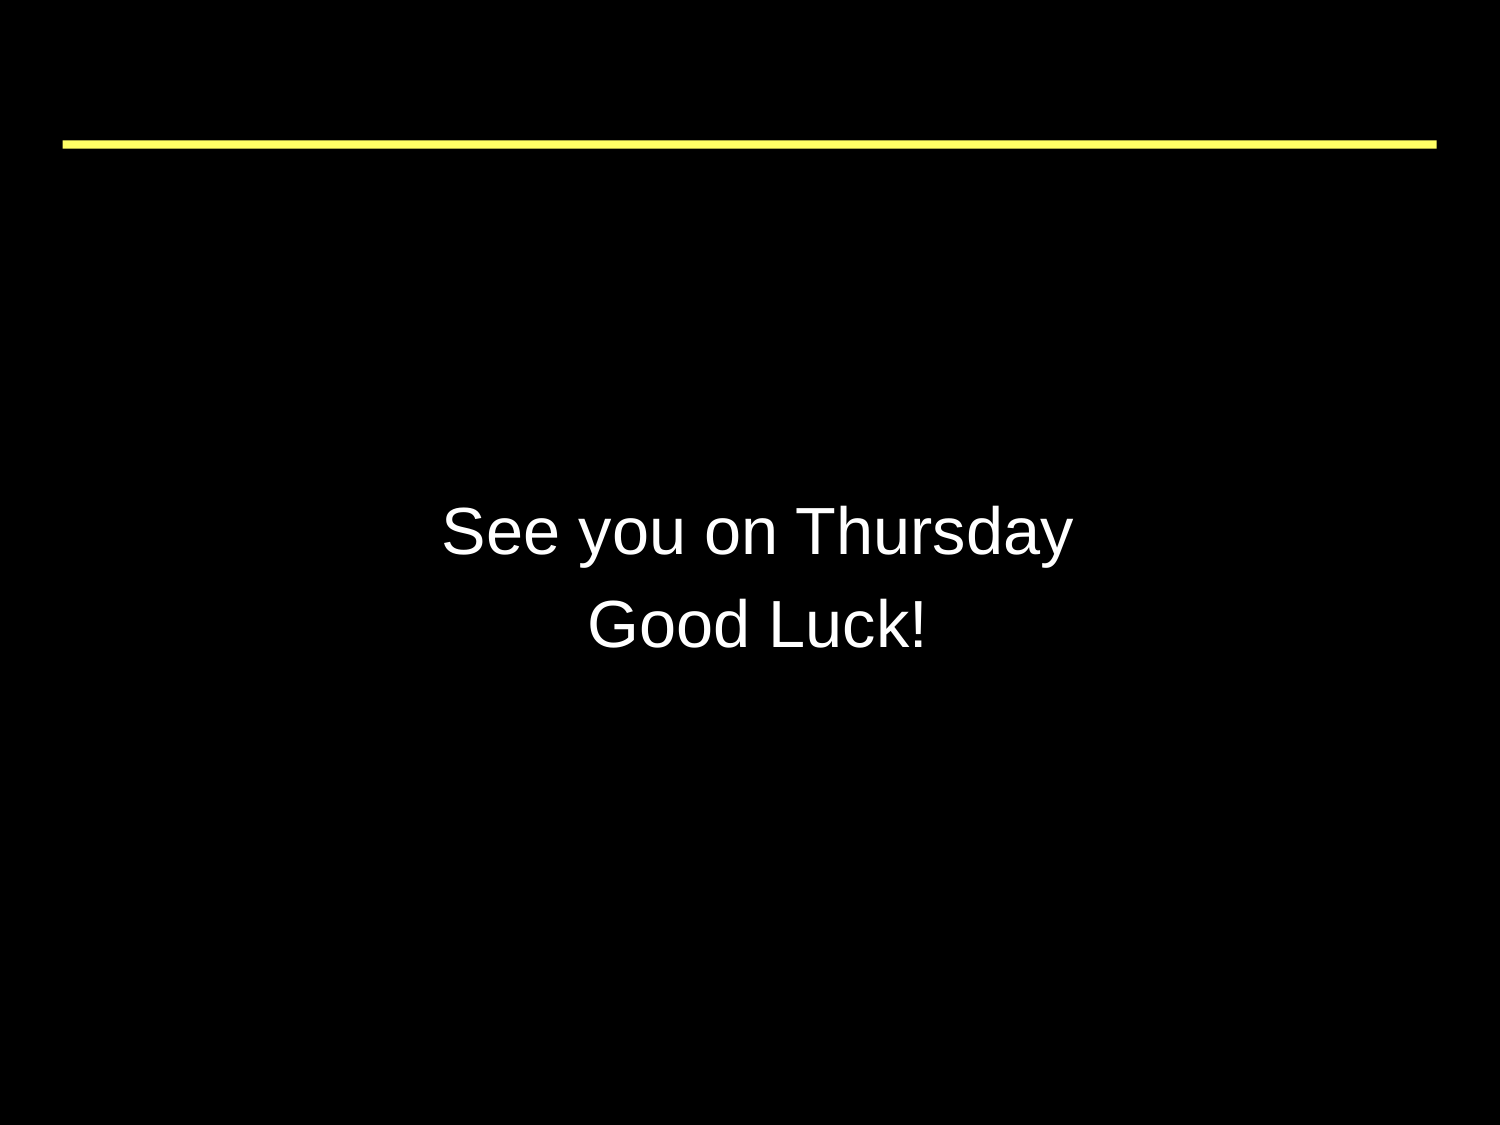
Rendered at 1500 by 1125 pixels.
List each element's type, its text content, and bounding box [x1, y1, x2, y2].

list See you on Thursday Good Luck! [78, 480, 1438, 622]
